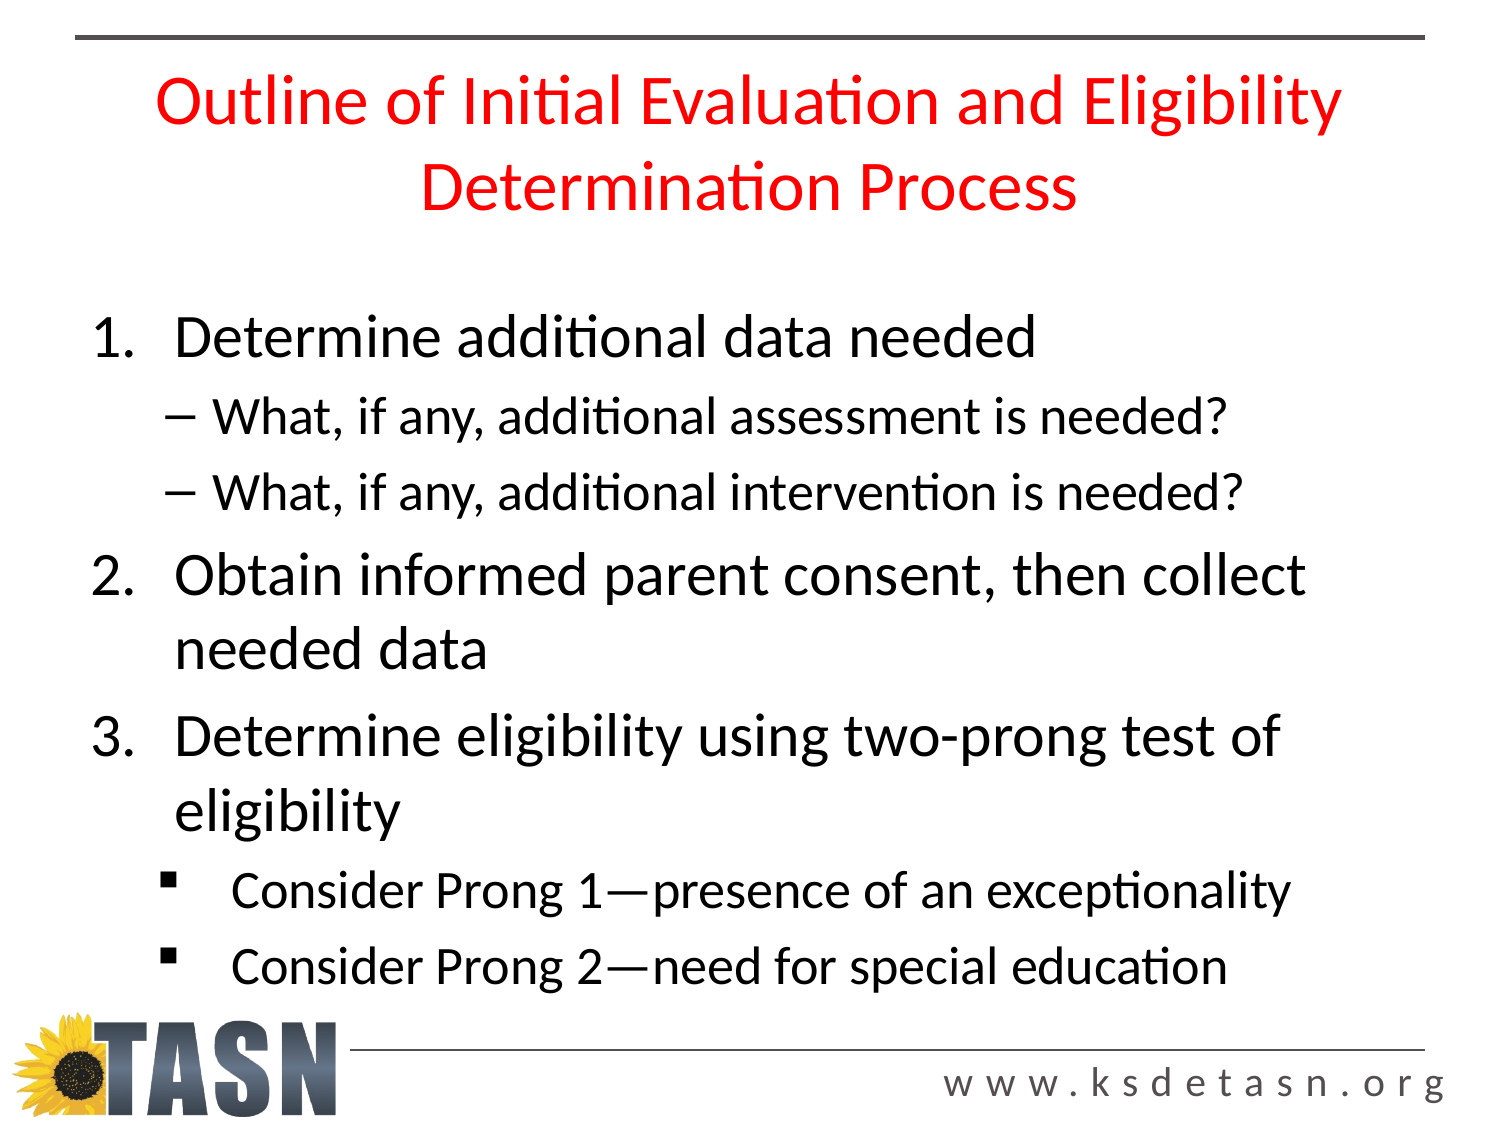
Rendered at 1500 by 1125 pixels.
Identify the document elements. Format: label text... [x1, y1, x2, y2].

picture [12, 1012, 338, 1119]
title Outline of Initial Evaluation and Eligibility Determination Process [75, 45, 1425, 233]
list Determine additional data needed What, if any, additional assessment is needed? What, if any, additional intervention is needed? Obtain informed parent consent, then collect needed data Determine eligibility using two-prong test of eligibility Consider Prong 1—presence of an exceptionality Consider Prong 2—need for special education [75, 287, 1425, 1005]
